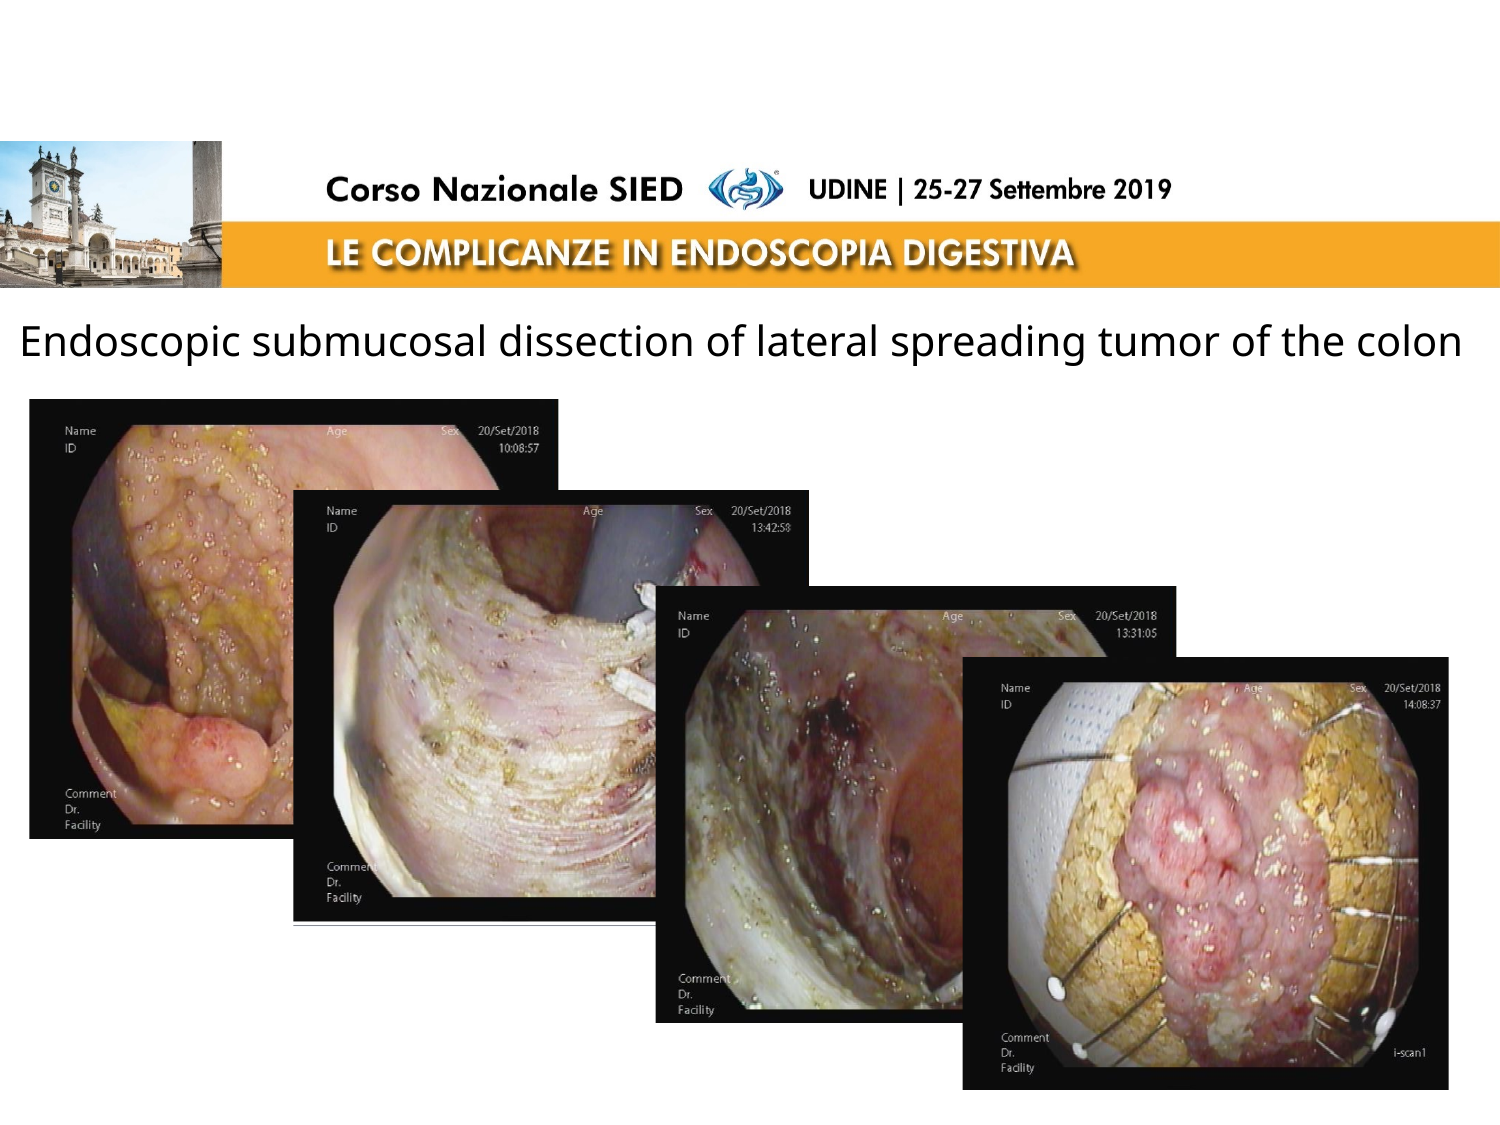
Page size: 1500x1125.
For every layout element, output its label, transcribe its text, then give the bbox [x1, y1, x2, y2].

picture [0, 140, 1500, 289]
picture [29, 399, 1450, 1090]
text_box Endoscopic submucosal dissection of lateral spreading tumor of the colon [0, 311, 1483, 373]
